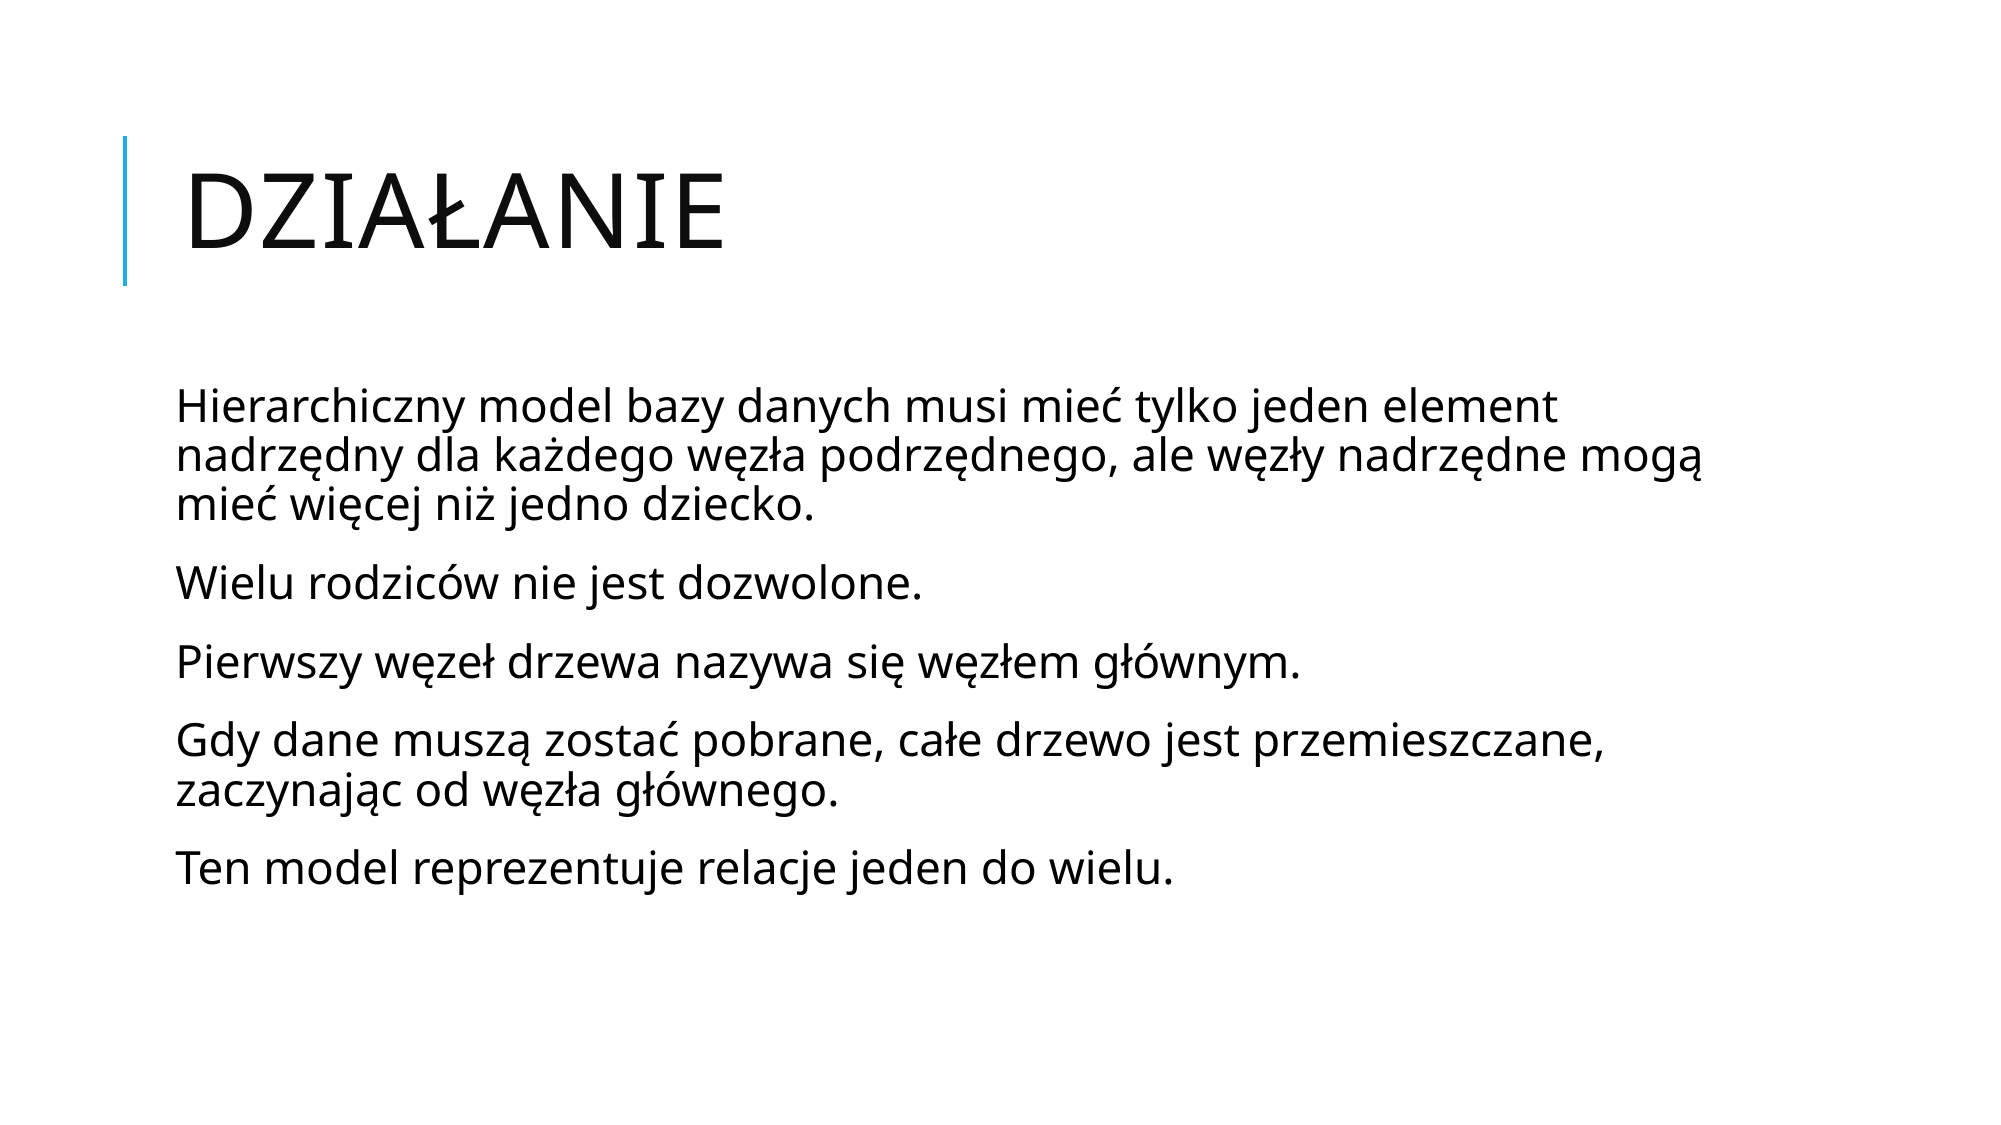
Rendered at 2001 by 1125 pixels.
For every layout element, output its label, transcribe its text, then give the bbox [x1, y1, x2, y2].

list Hierarchiczny model bazy danych musi mieć tylko jeden element nadrzędny dla każdego węzła podrzędnego, ale węzły nadrzędne mogą mieć więcej niż jedno dziecko. Wielu rodziców nie jest dozwolone. Pierwszy węzeł drzewa nazywa się węzłem głównym. Gdy dane muszą zostać pobrane, całe drzewo jest przemieszczane, zaczynając od węzła głównego. Ten model reprezentuje relacje jeden do wielu. [168, 375, 1763, 1035]
title Działanie [168, 96, 1763, 342]
